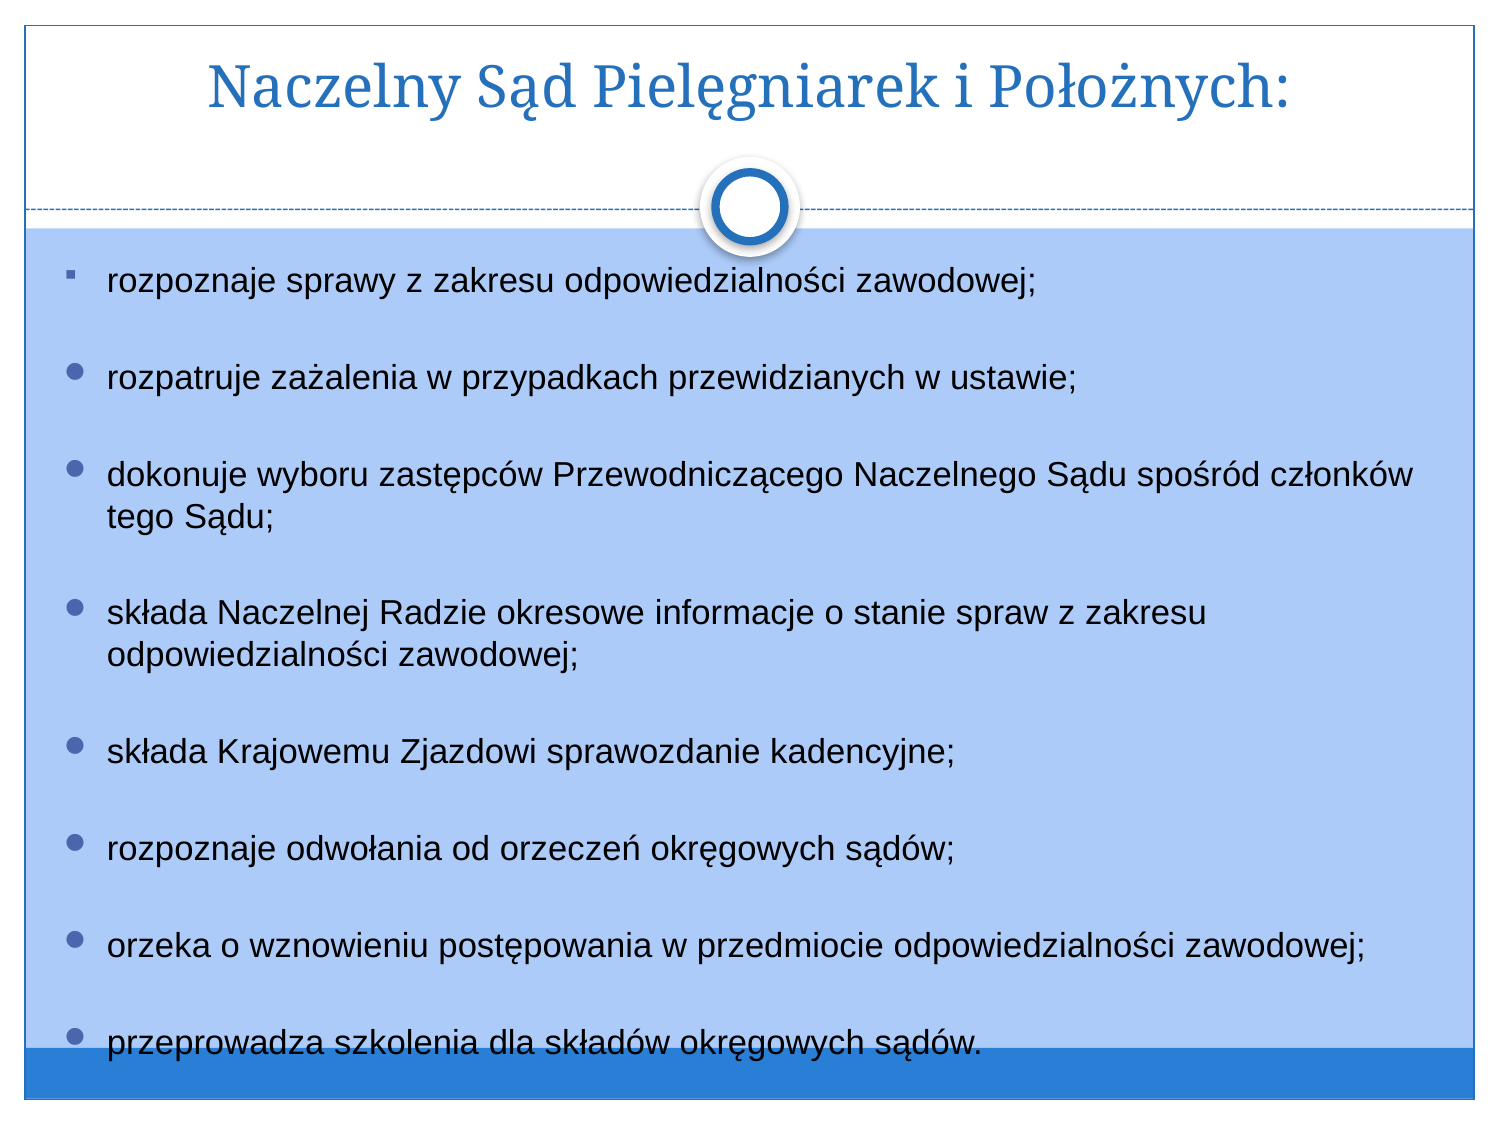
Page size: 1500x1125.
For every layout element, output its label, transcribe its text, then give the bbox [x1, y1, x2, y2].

title Naczelny Sąd Pielęgniarek i Położnych: [49, 37, 1450, 197]
list rozpoznaje sprawy z zakresu odpowiedzialności zawodowej; rozpatruje zażalenia w przypadkach przewidzianych w ustawie; dokonuje wyboru zastępców Przewodniczącego Naczelnego Sądu spośród członków tego Sądu; składa Naczelnej Radzie okresowe informacje o stanie spraw z zakresu odpowiedzialności zawodowej; składa Krajowemu Zjazdowi sprawozdanie kadencyjne; rozpoznaje odwołania od orzeczeń okręgowych sądów; orzeka o wznowieniu postępowania w przedmiocie odpowiedzialności zawodowej; przeprowadza szkolenia dla składów okręgowych sądów. [49, 250, 1445, 1088]
